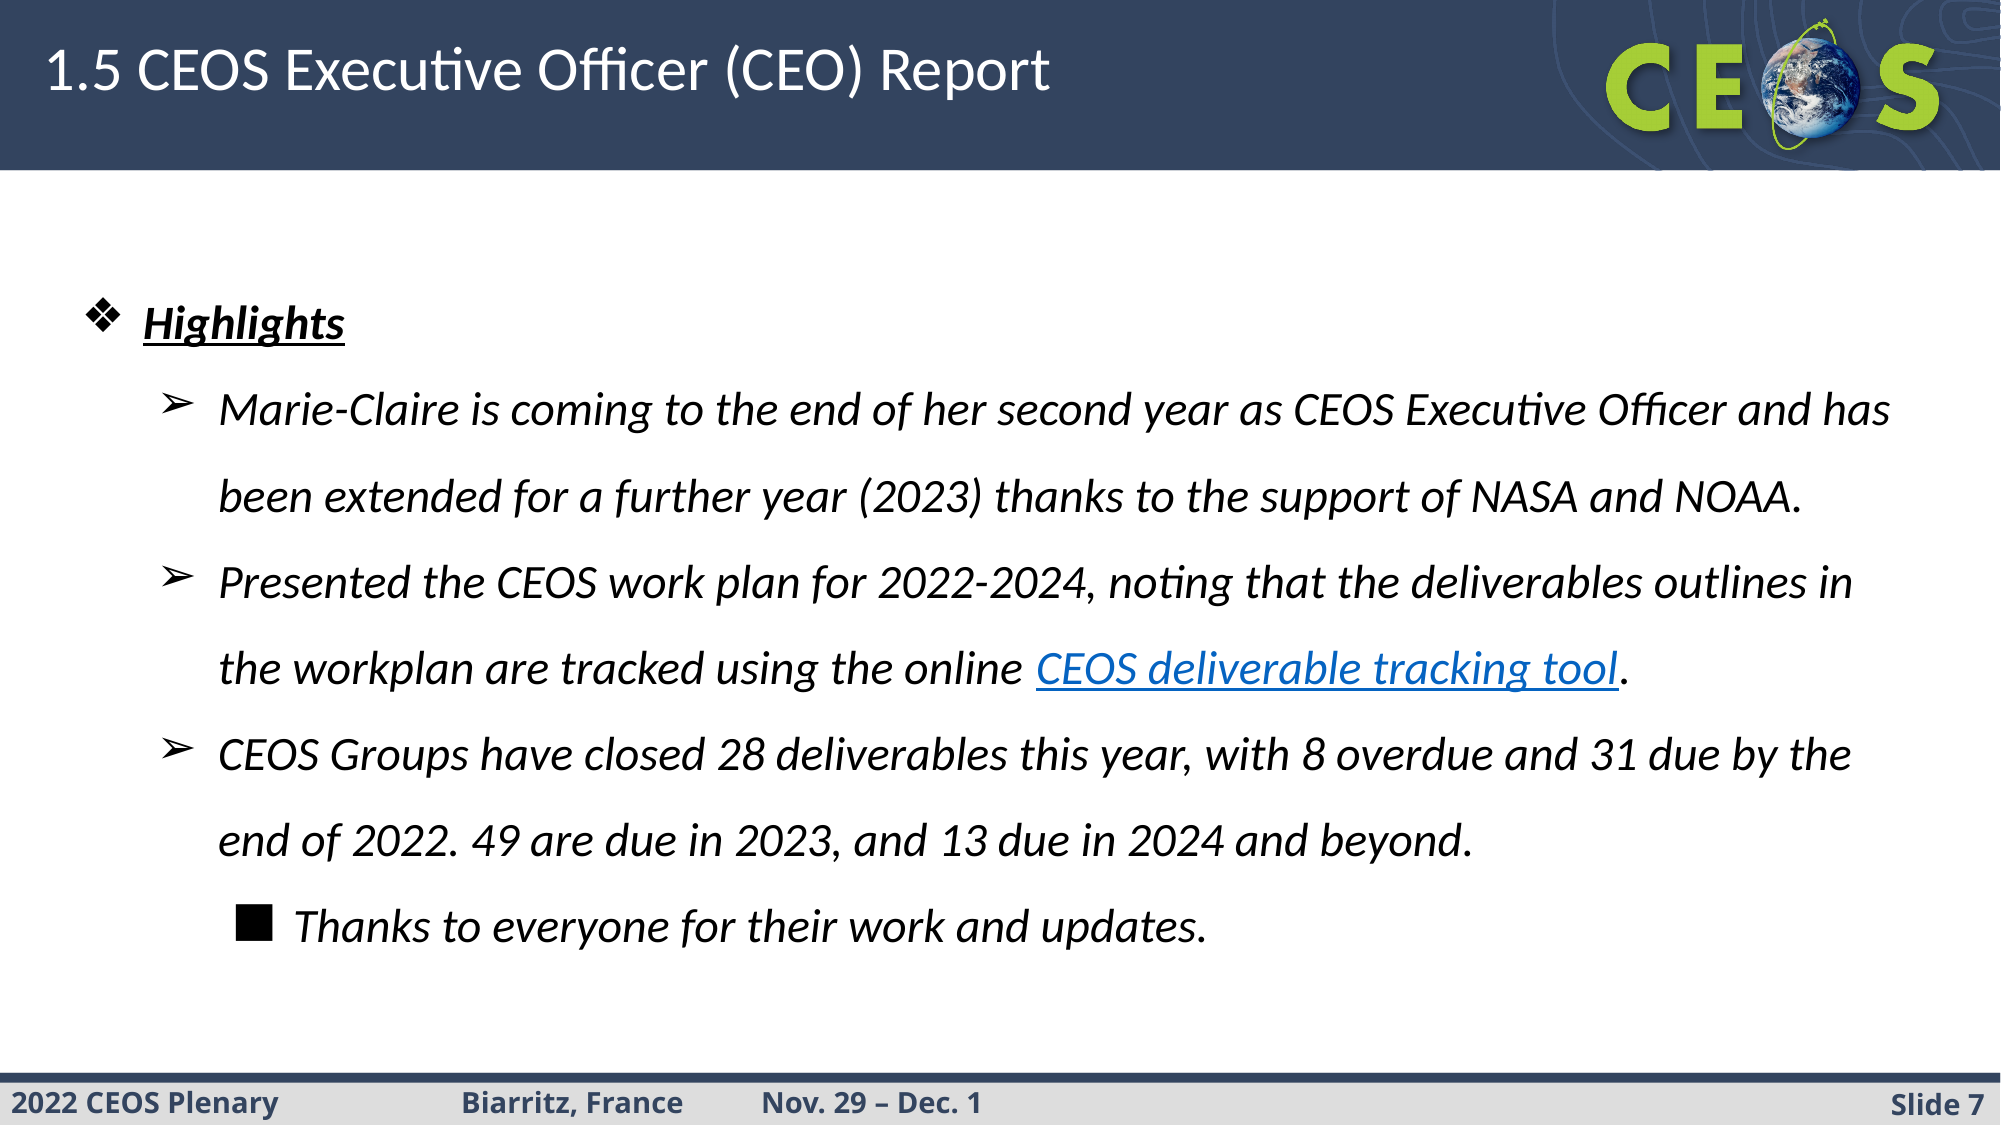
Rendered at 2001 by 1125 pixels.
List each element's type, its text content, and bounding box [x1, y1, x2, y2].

list Highlights Marie-Claire is coming to the end of her second year as CEOS Executive Officer and has been extended for a further year (2023) thanks to the support of NASA and NOAA. Presented the CEOS work plan for 2022-2024, noting that the deliverables outlines in the workplan are tracked using the online CEOS deliverable tracking tool. CEOS Groups have closed 28 deliverables this year, with 8 overdue and 31 due by the end of 2022. 49 are due in 2023, and 13 due in 2024 and beyond. Thanks to everyone for their work and updates. [53, 255, 1939, 1021]
title 1.5 CEOS Executive Officer (CEO) Report [28, 28, 1569, 157]
picture [1606, 18, 1939, 150]
